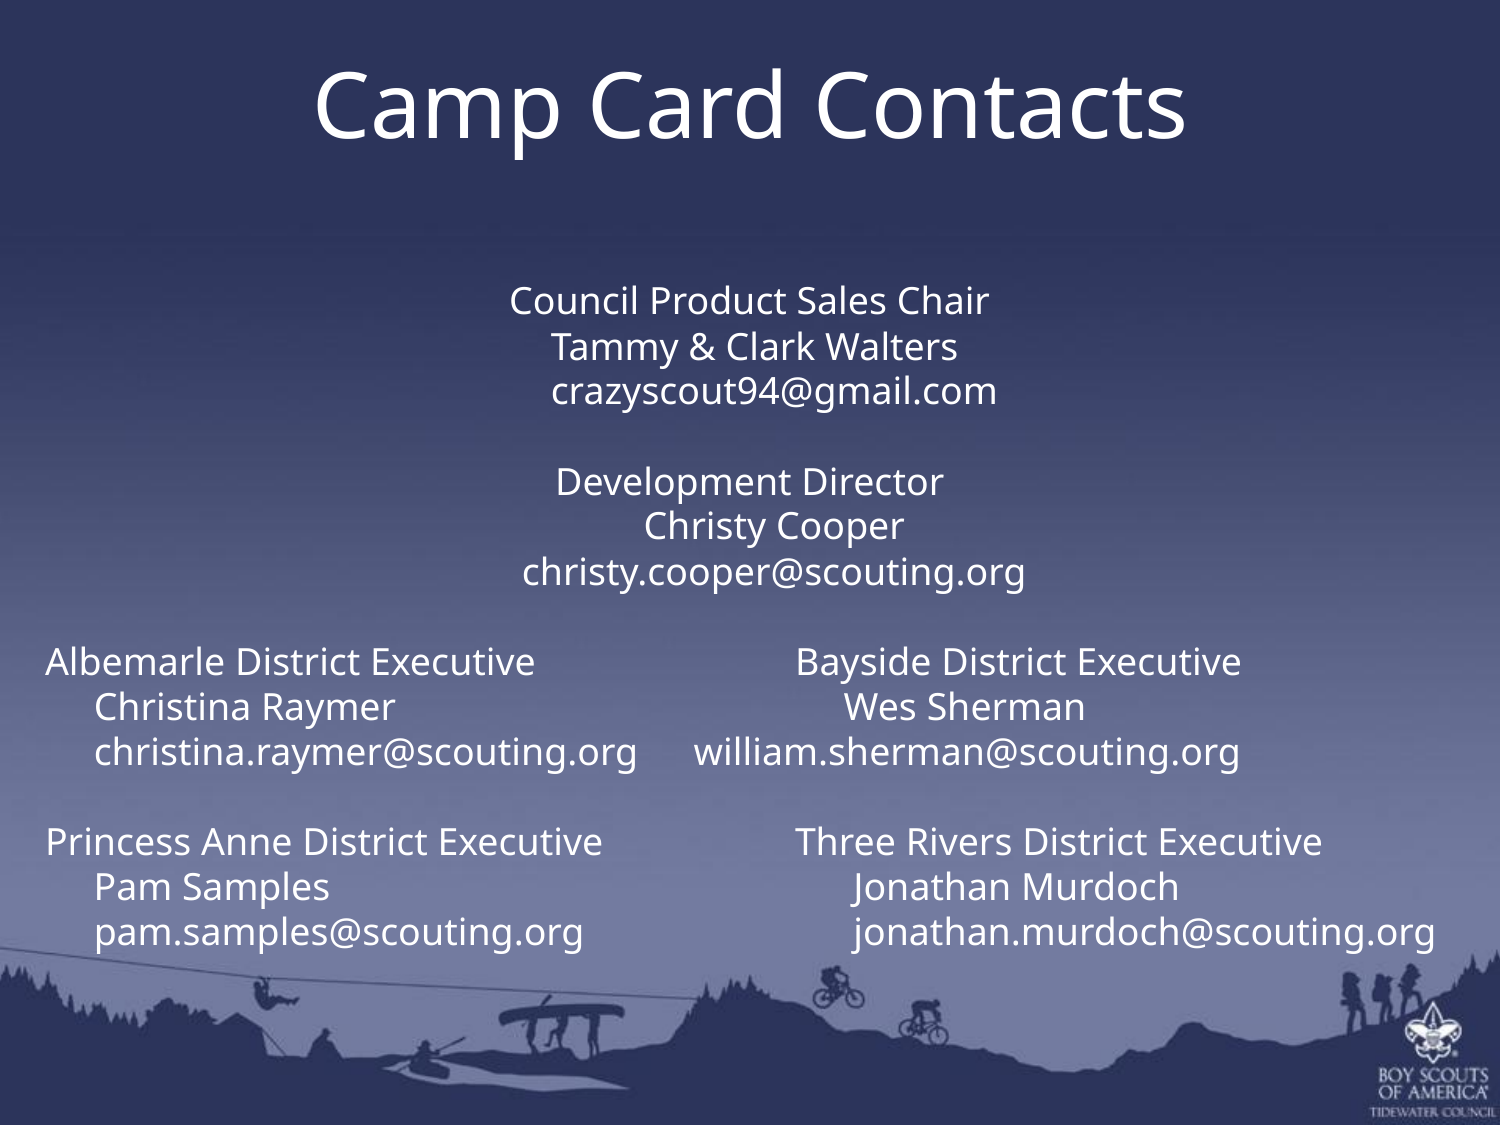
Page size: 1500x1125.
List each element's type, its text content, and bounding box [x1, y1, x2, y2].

text_box Camp Card Contacts [46, 39, 1455, 165]
text_box Council Product Sales Chair Tammy & Clark Walters crazyscout94@gmail.com Development Director Christy Cooper christy.cooper@scouting.org Albemarle District Executive Bayside District Executive Christina Raymer Wes Sherman christina.raymer@scouting.org william.sherman@scouting.org Princess Anne District Executive Three Rivers District Executive Pam Samples Jonathan Murdoch pam.samples@scouting.org jonathan.murdoch@scouting.org [29, 269, 1470, 1005]
picture [0, 0, 1500, 1125]
